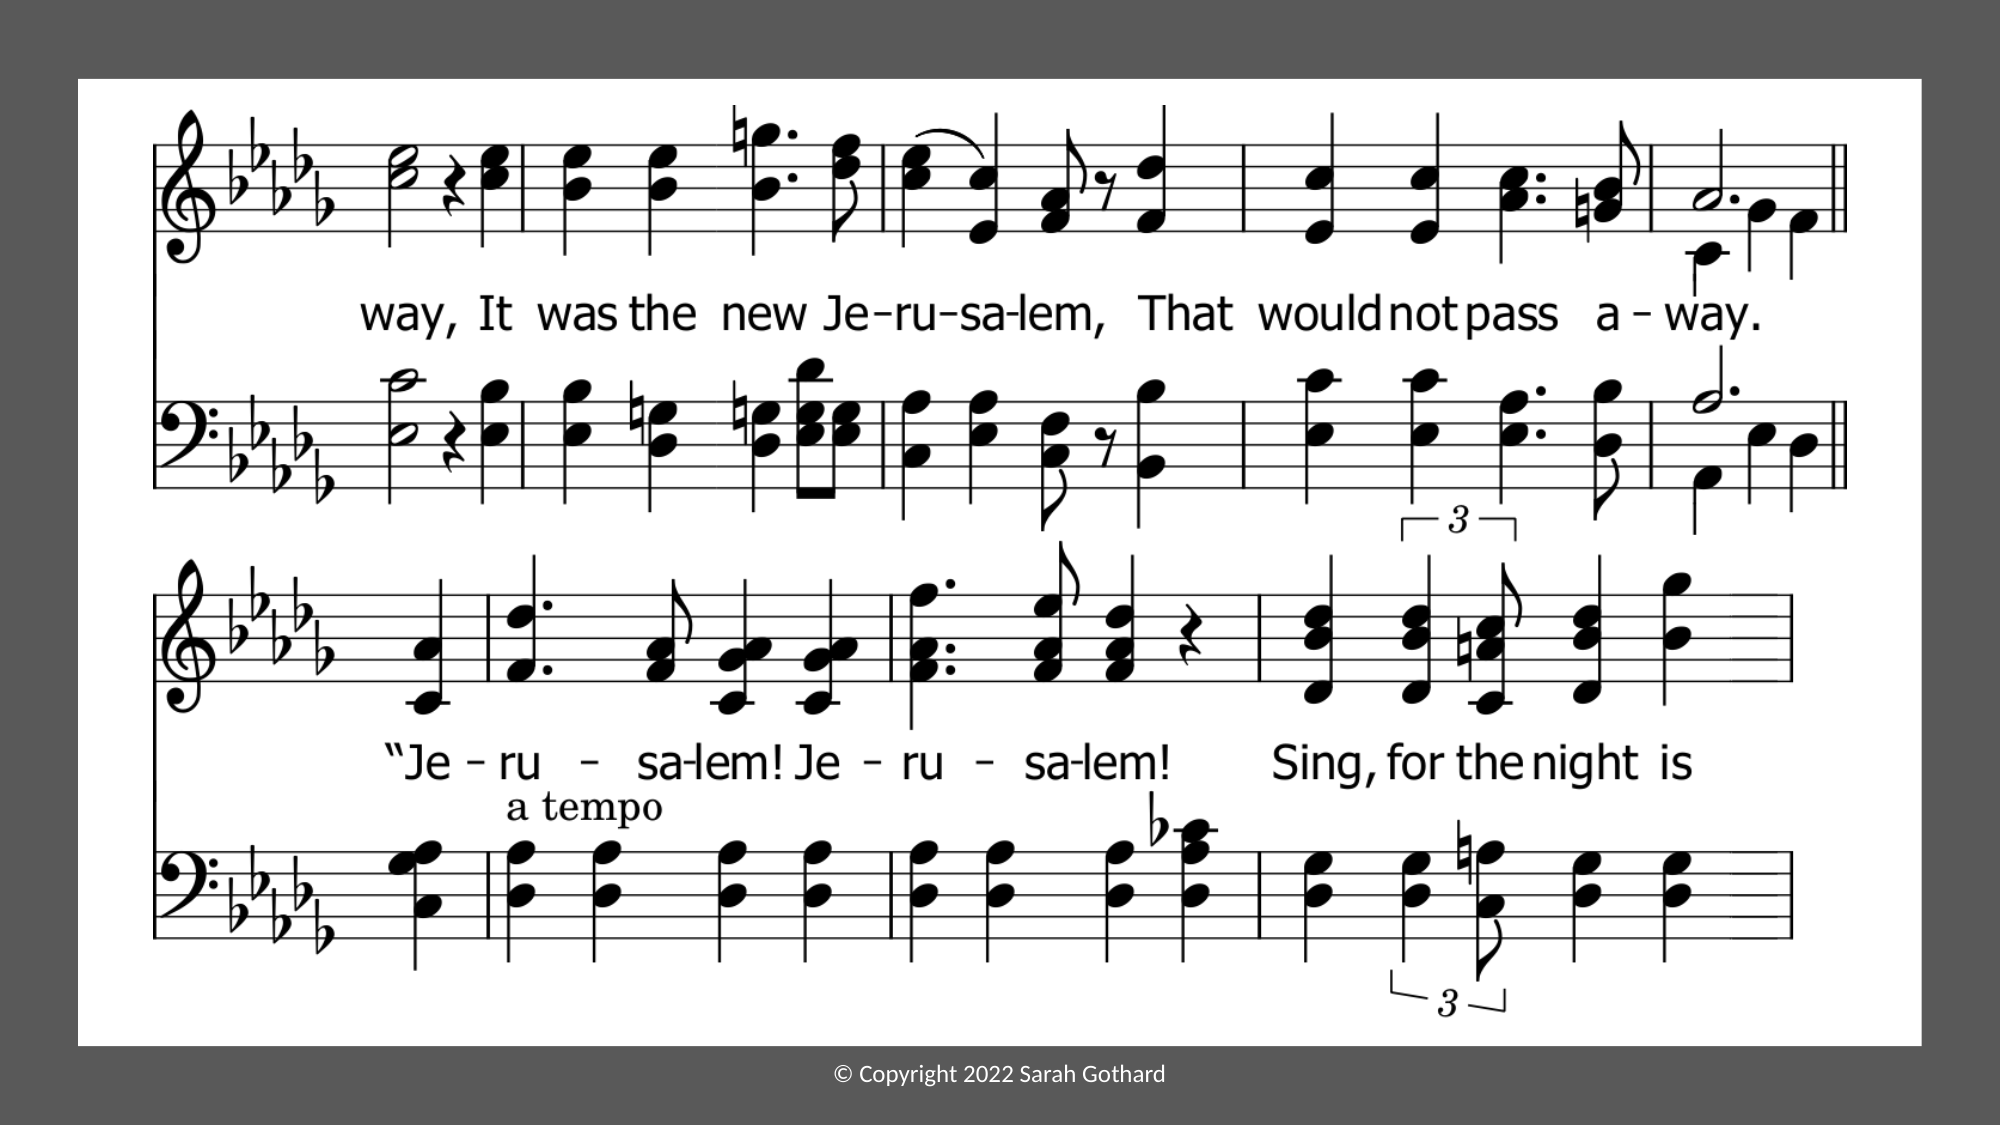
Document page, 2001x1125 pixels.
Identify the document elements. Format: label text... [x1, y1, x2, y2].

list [153, 105, 1847, 1020]
footer © Copyright 2022 Sarah Gothard [662, 1042, 1338, 1103]
text_box [0, 0, 2000, 1125]
text_box [77, 78, 1923, 1047]
